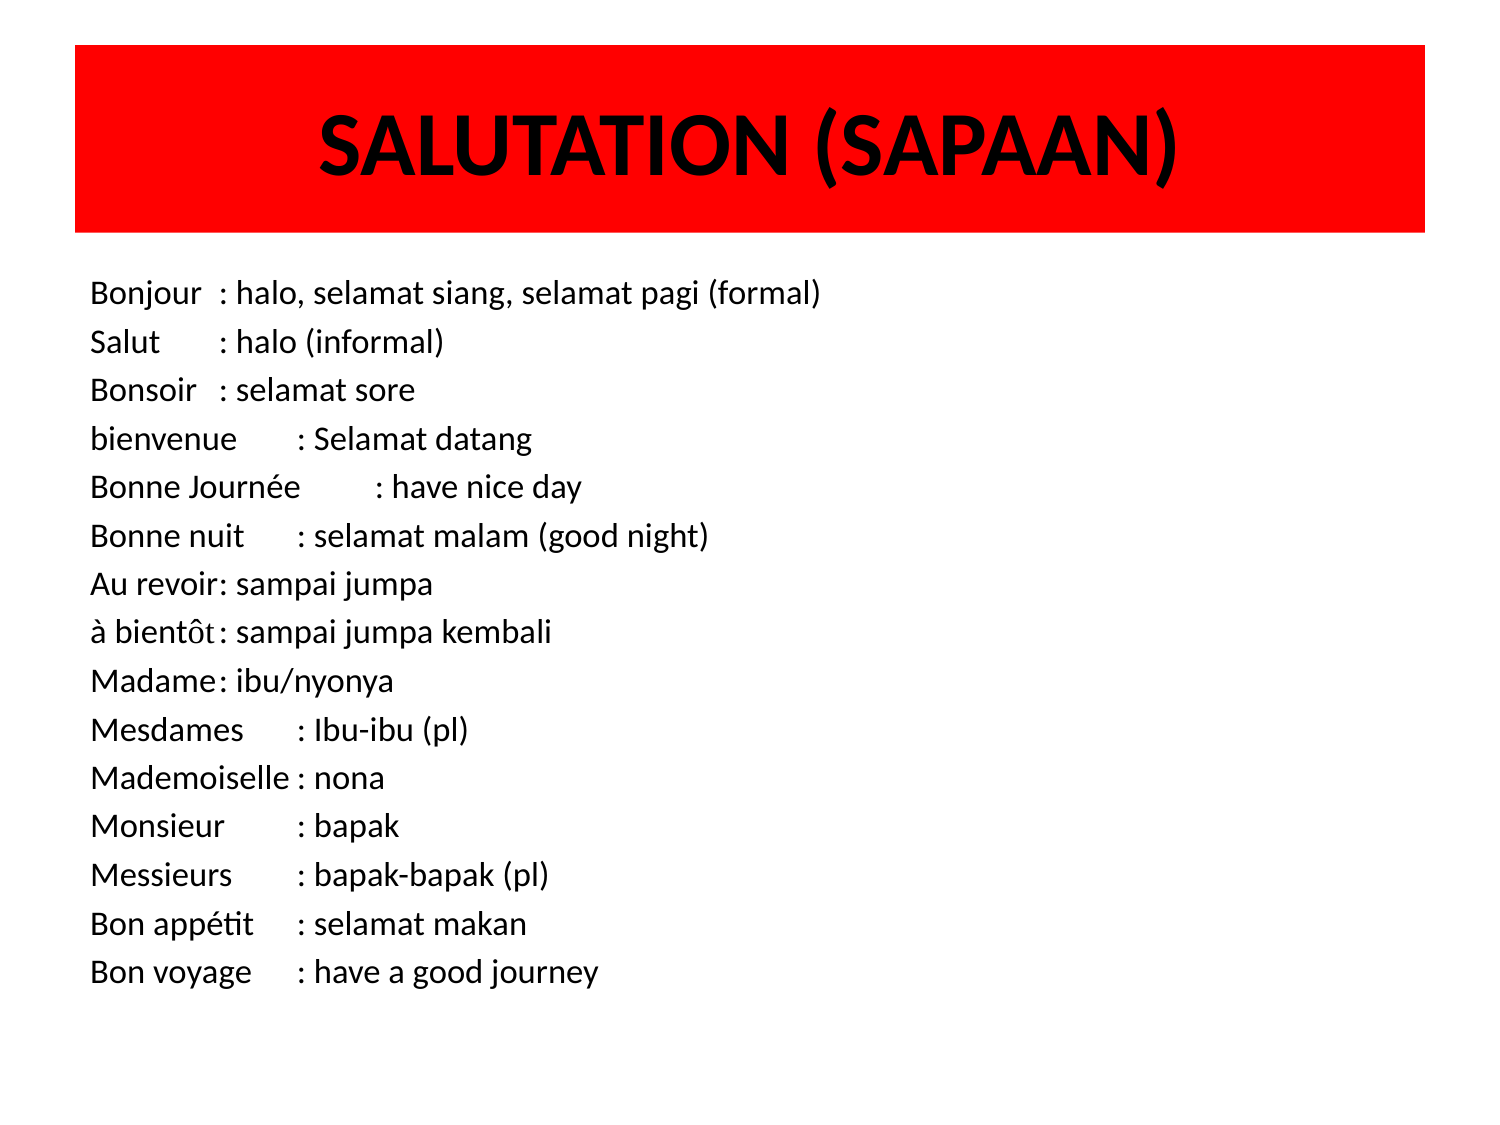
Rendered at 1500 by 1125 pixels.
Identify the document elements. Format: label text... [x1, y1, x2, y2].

title SALUTATION (SAPAAN) [75, 45, 1425, 233]
list Bonjour : halo, selamat siang, selamat pagi (formal) Salut : halo (informal) Bonsoir : selamat sore bienvenue : Selamat datang Bonne Journée : have nice day Bonne nuit : selamat malam (good night) Au revoir : sampai jumpa à bientôt : sampai jumpa kembali Madame : ibu/nyonya Mesdames : Ibu-ibu (pl) Mademoiselle : nona Monsieur : bapak Messieurs : bapak-bapak (pl) Bon appétit : selamat makan Bon voyage : have a good journey [75, 262, 1425, 1005]
